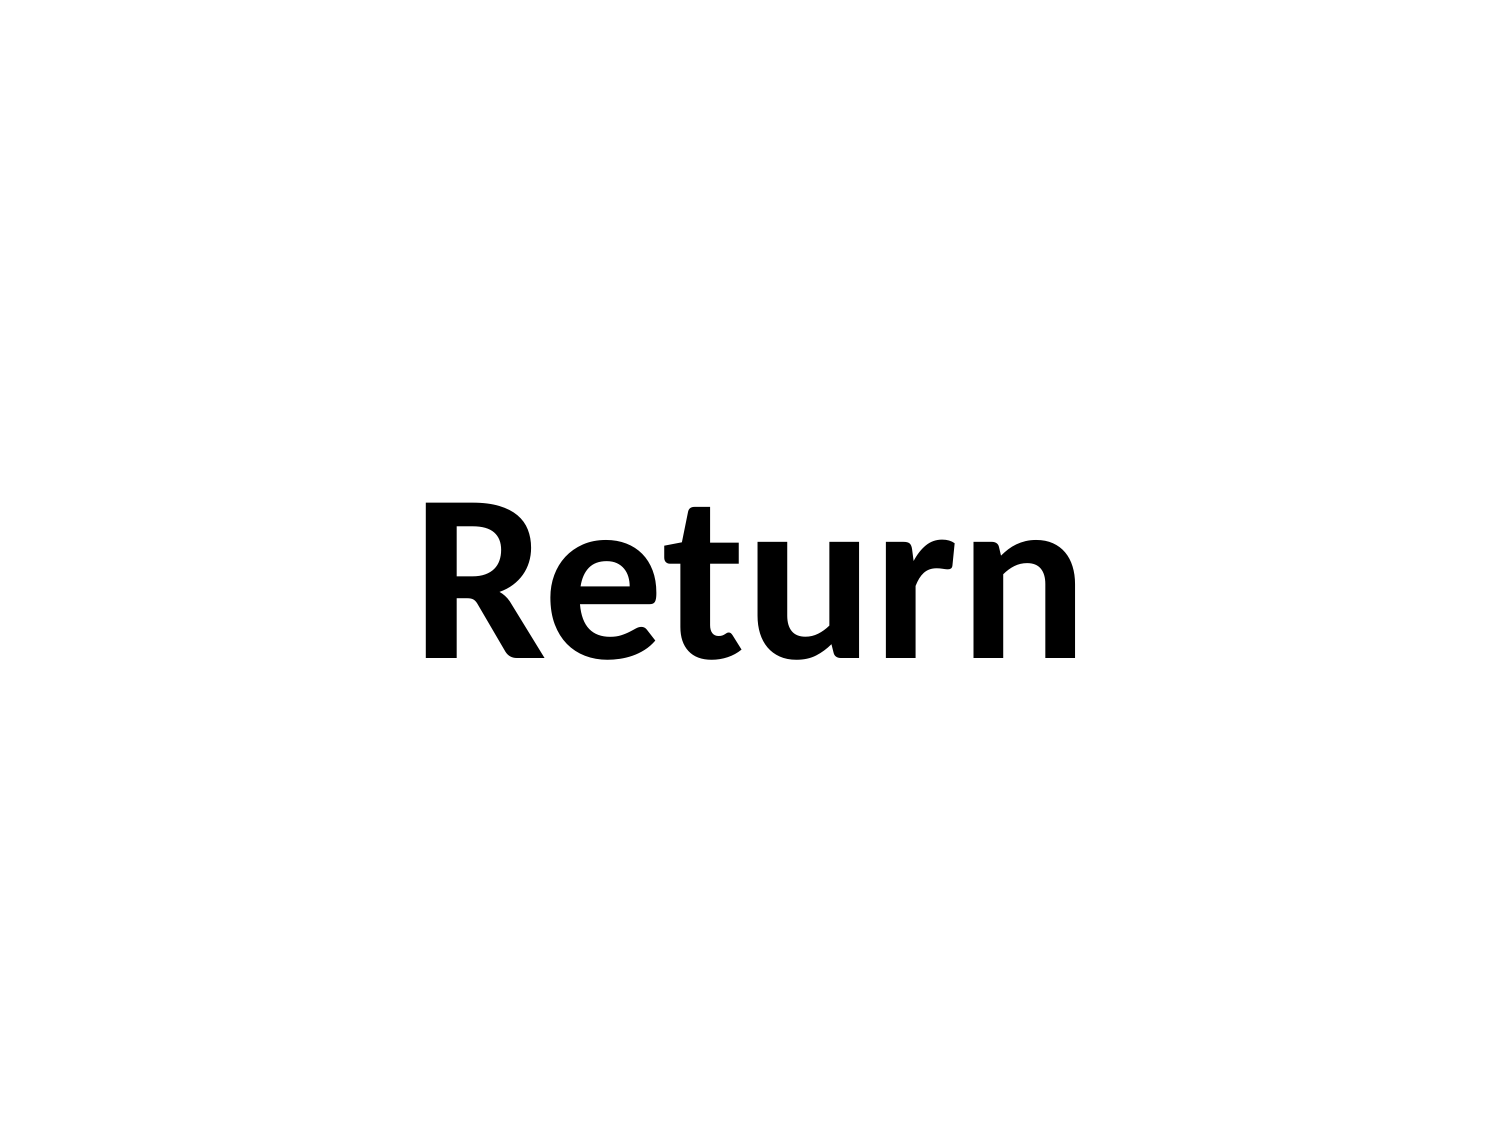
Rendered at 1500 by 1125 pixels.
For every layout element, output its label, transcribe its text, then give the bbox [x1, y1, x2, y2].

title Return [112, 441, 1388, 683]
